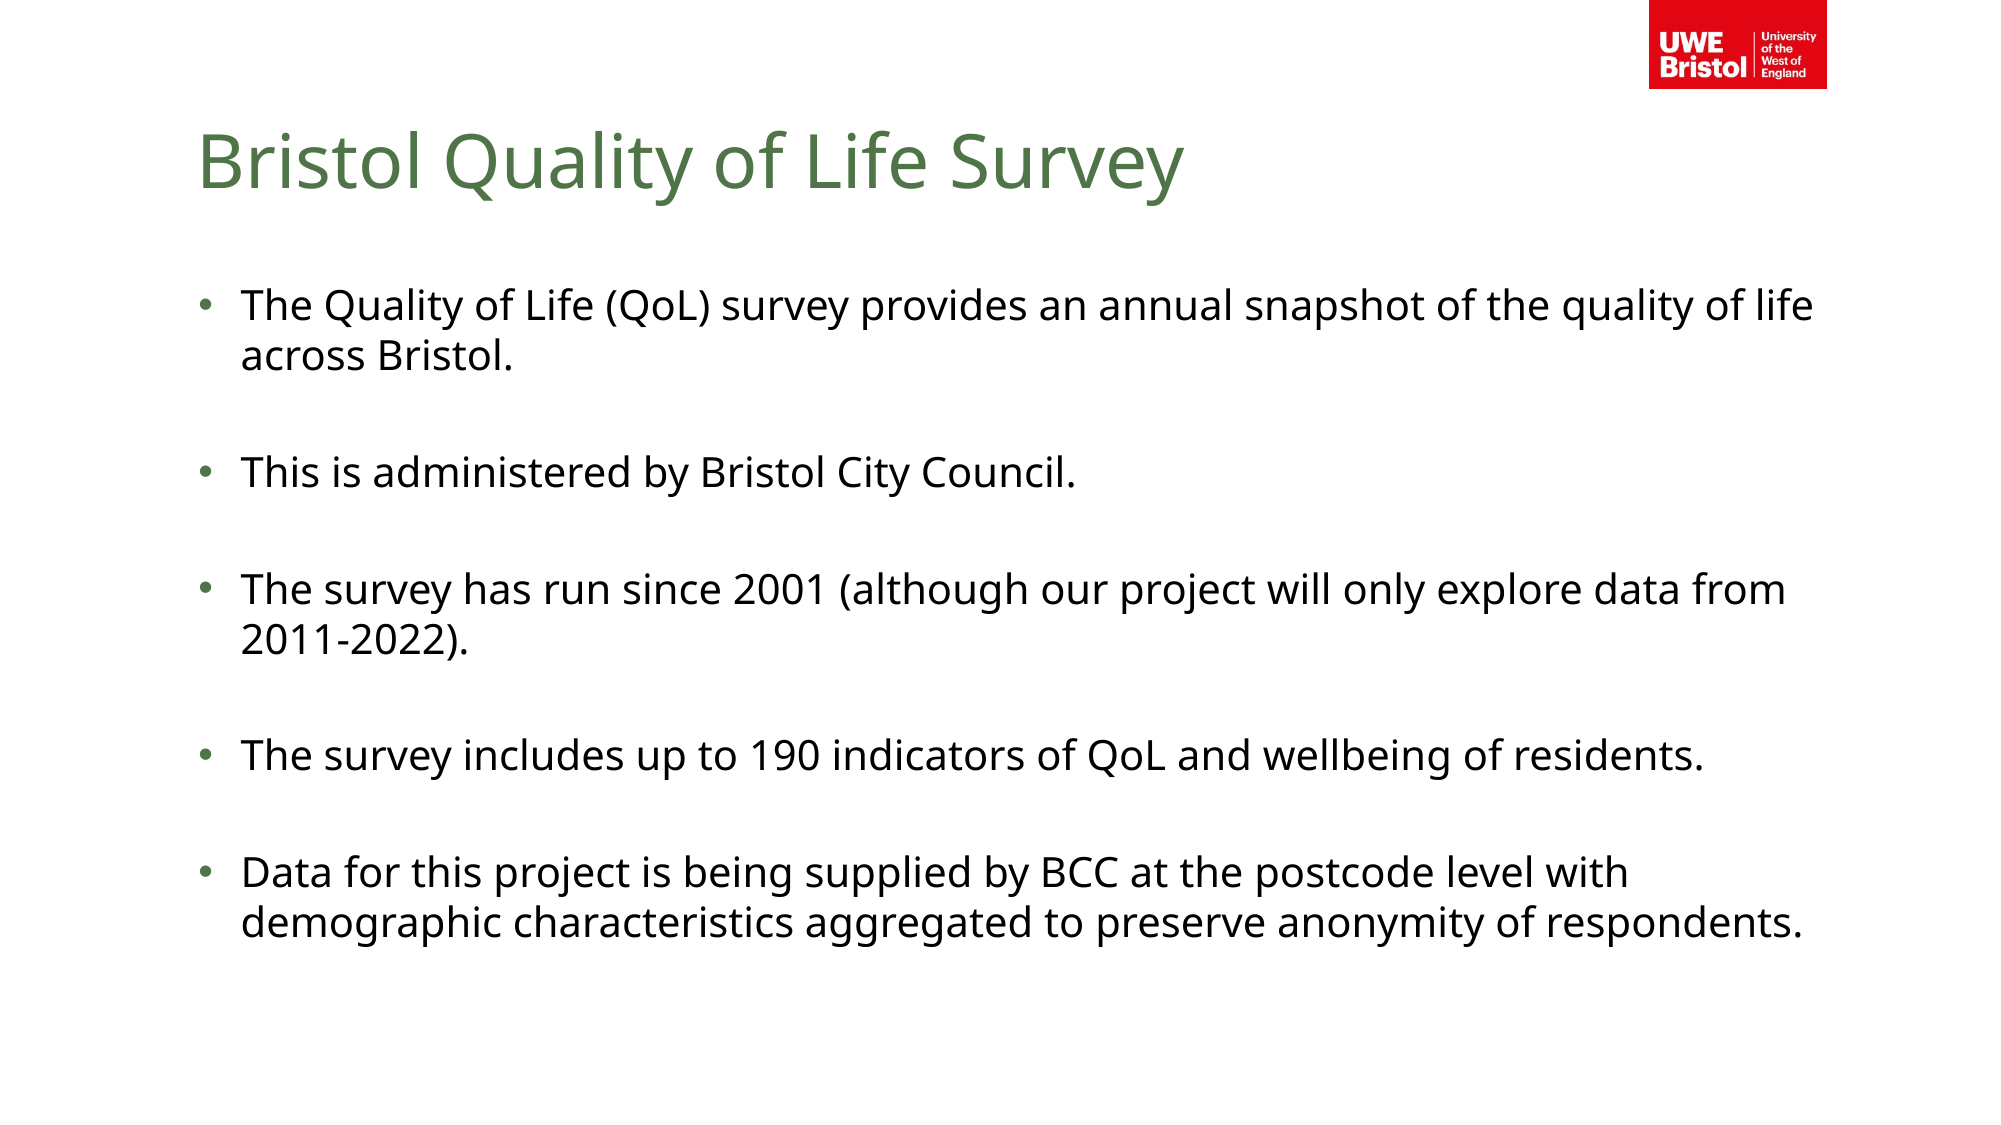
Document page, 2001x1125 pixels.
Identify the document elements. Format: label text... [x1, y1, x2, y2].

title Bristol Quality of Life Survey [196, 113, 1827, 278]
picture [1649, 0, 1827, 89]
list The Quality of Life (QoL) survey provides an annual snapshot of the quality of life across Bristol. This is administered by Bristol City Council. The survey has run since 2001 (although our project will only explore data from 2011-2022). The survey includes up to 190 indicators of QoL and wellbeing of residents. Data for this project is being supplied by BCC at the postcode level with demographic characteristics aggregated to preserve anonymity of respondents. [196, 278, 1827, 1035]
